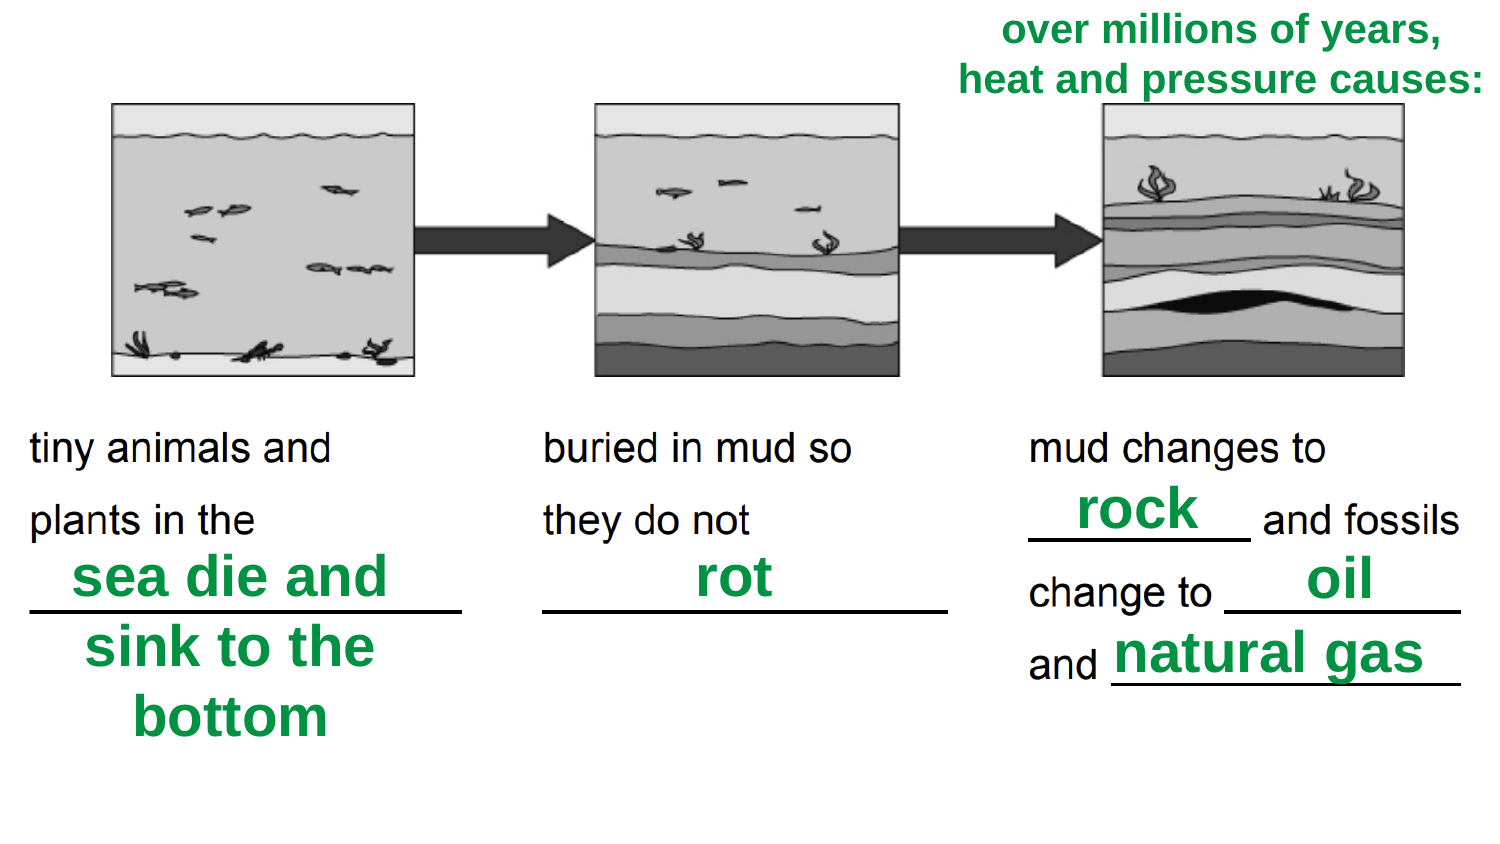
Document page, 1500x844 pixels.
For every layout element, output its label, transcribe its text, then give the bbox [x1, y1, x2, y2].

picture [0, 56, 1500, 714]
text_box over millions of years, heat and pressure causes: [942, 0, 1500, 55]
text_box sea die and sink to the bottom [50, 722, 412, 756]
